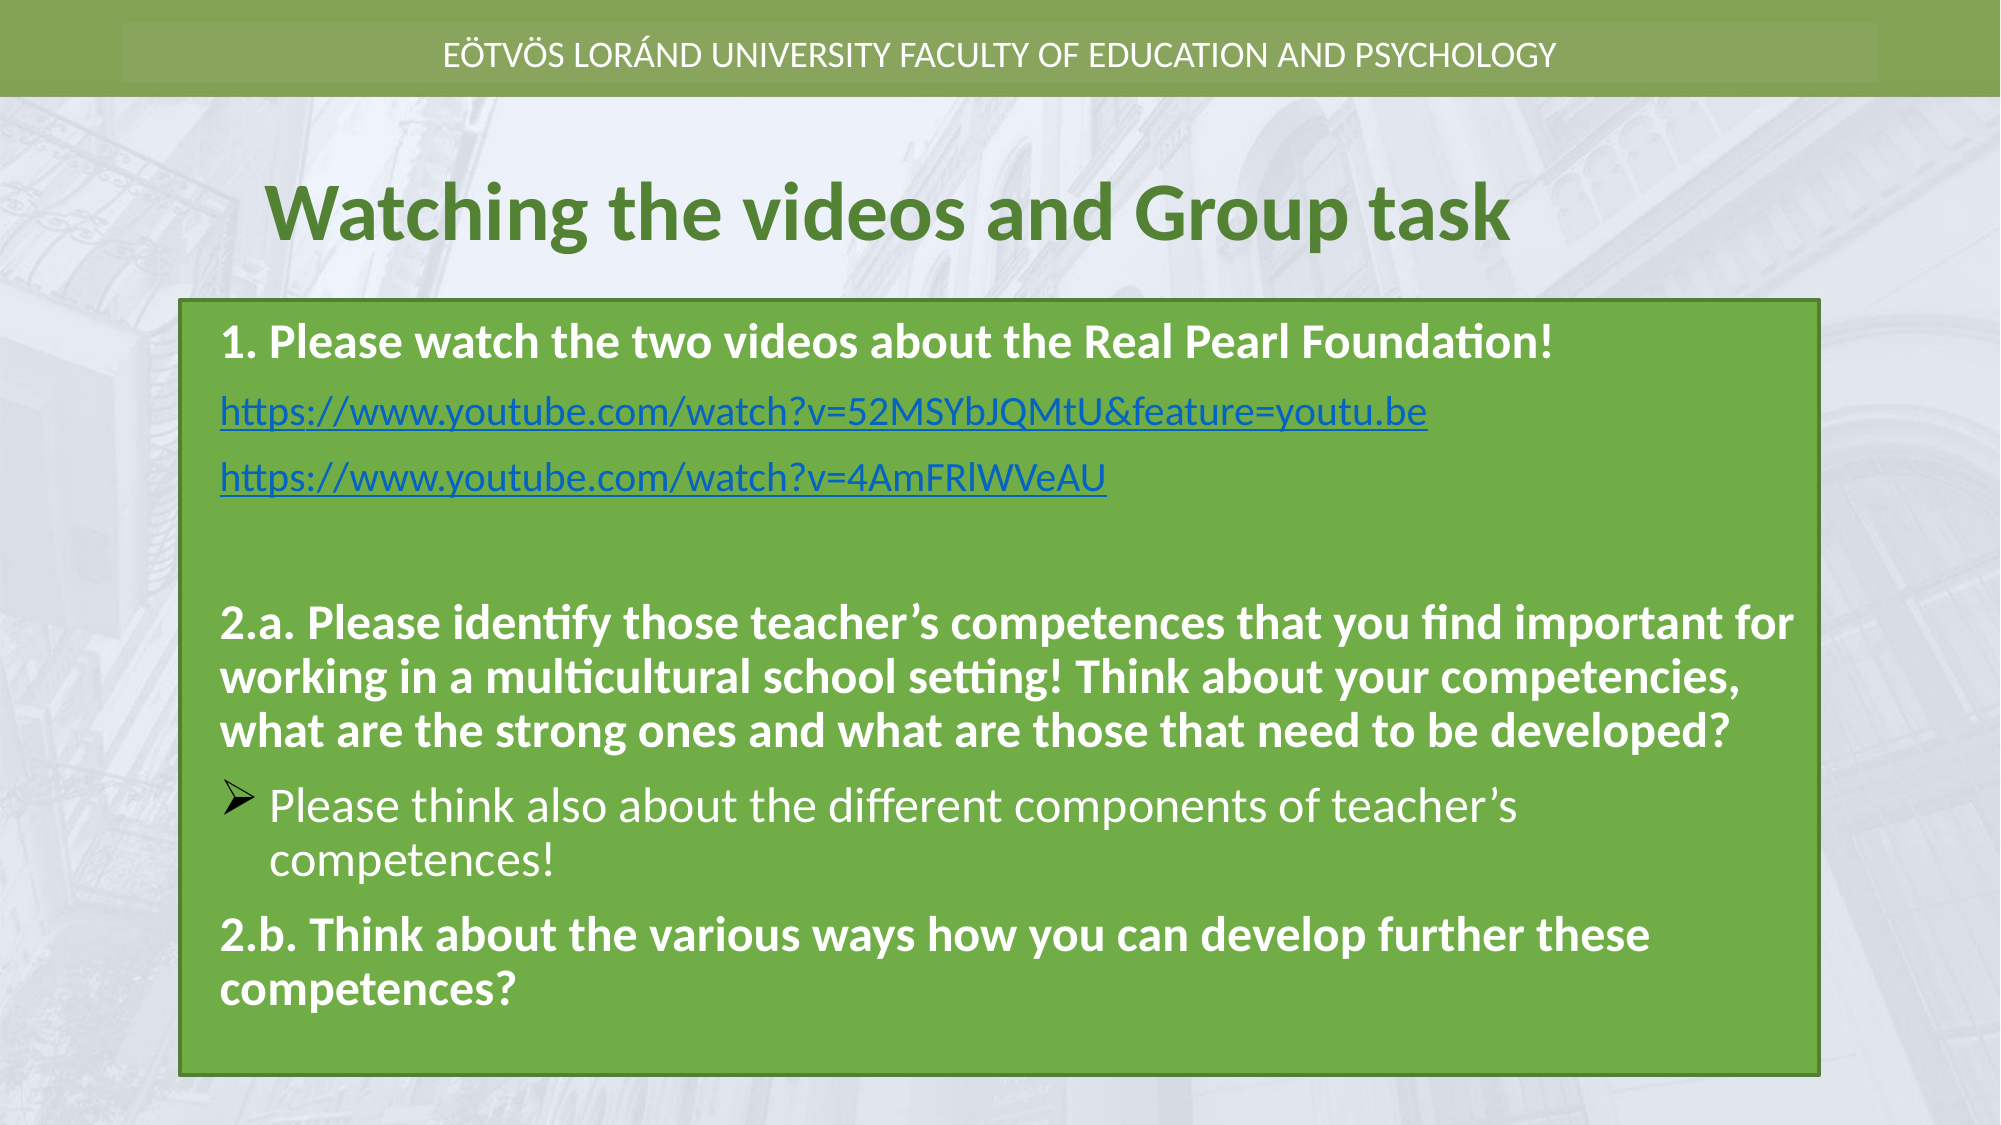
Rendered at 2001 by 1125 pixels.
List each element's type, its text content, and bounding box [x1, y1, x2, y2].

picture [0, 0, 2001, 1125]
subtitle 1. Please watch the two videos about the Real Pearl Foundation! https://www.youtube.com/watch?v=52MSYbJQMtU&feature=youtu.be https://www.youtube.com/watch?v=4AmFRlWVeAU 2.a. Please identify those teacher’s competences that you find important for working in a multicultural school setting! Think about your competencies, what are the strong ones and what are those that need to be developed? Please think also about the different components of teacher’s competences! 2.b. Think about the various ways how you can develop further these competences? [178, 298, 1821, 1077]
title Watching the videos and Group task [249, 184, 1750, 274]
